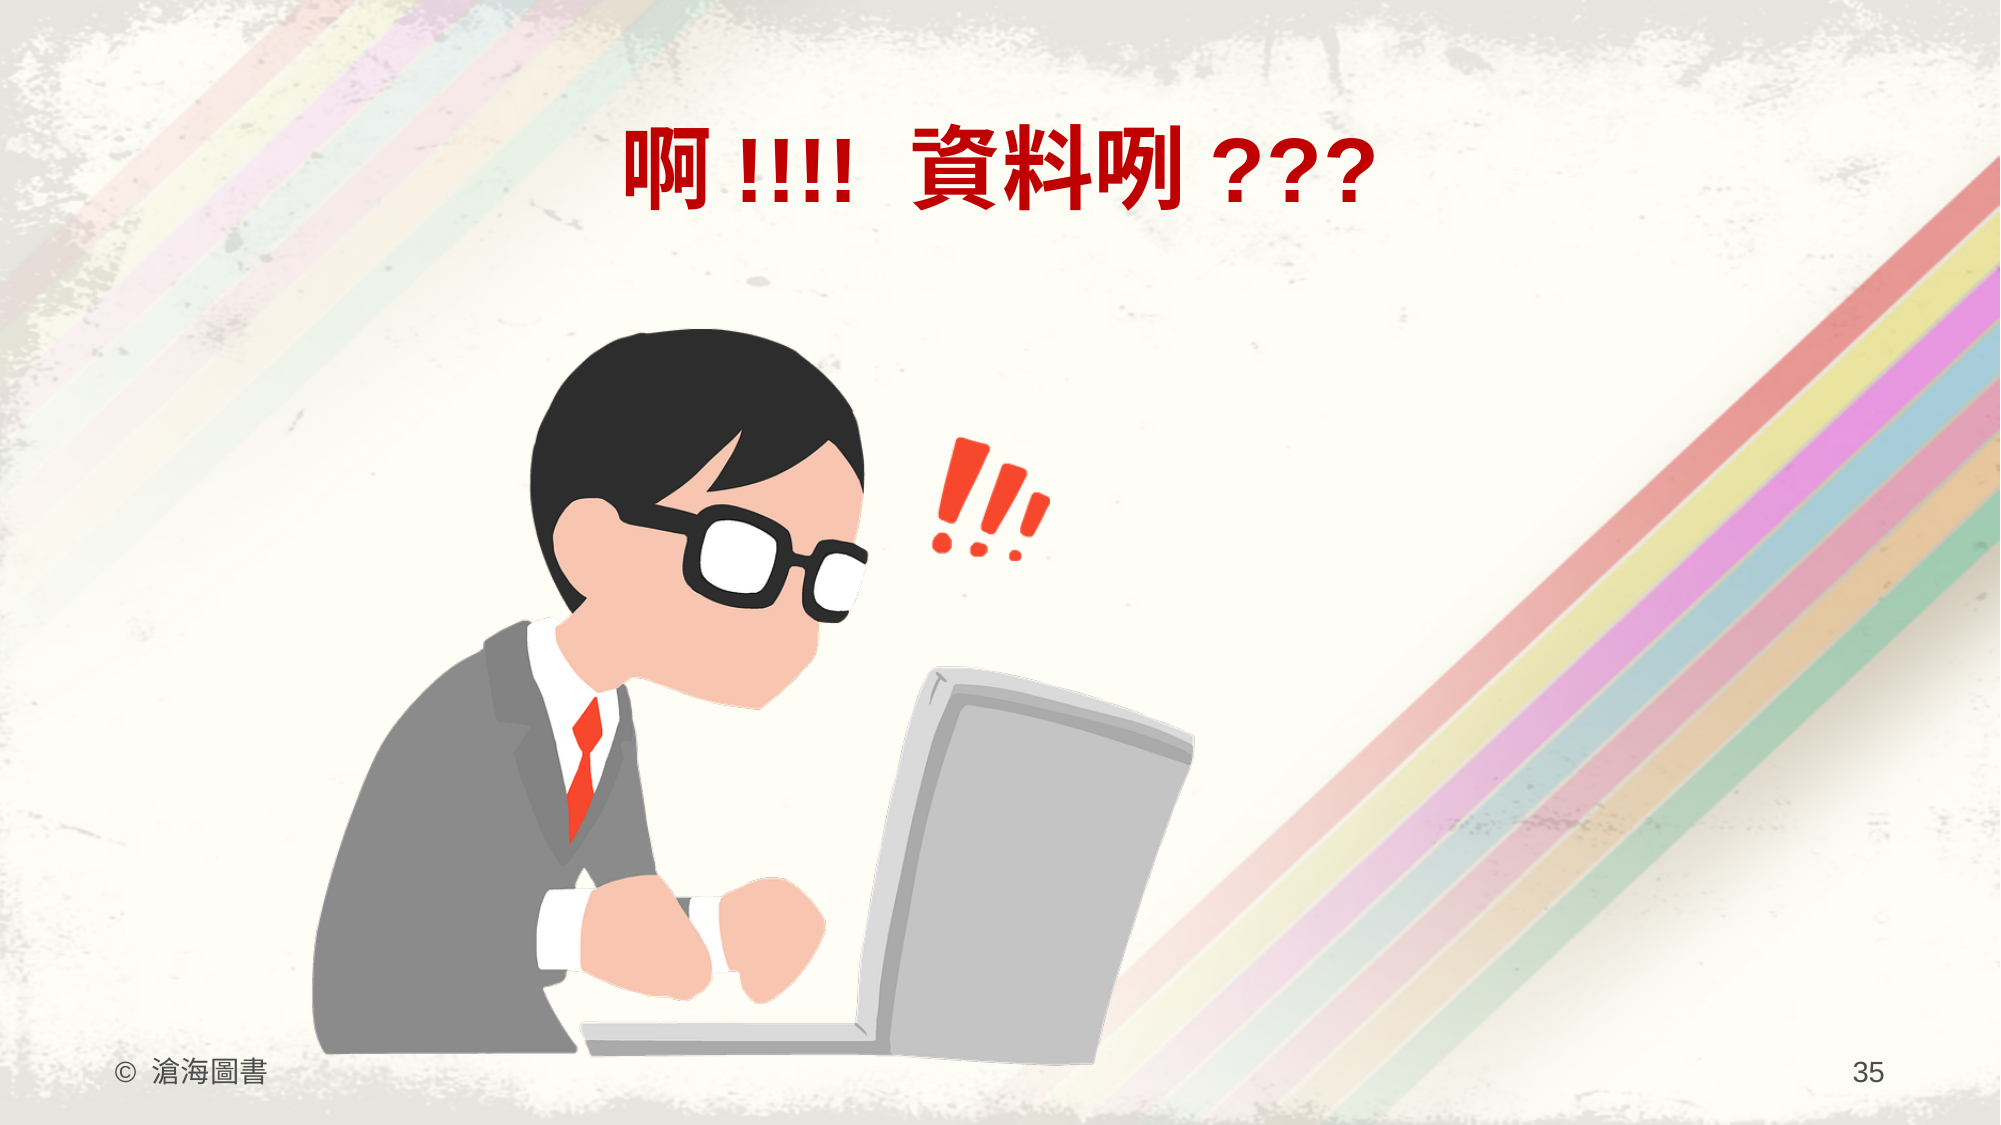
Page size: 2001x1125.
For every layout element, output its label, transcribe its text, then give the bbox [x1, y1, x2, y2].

title 啊!!!! 資料咧??? [99, 36, 1900, 295]
slide_number © 滄海圖書 [99, 1045, 567, 1124]
picture [0, 0, 2000, 1125]
slide_number 35 [1433, 1045, 1900, 1124]
